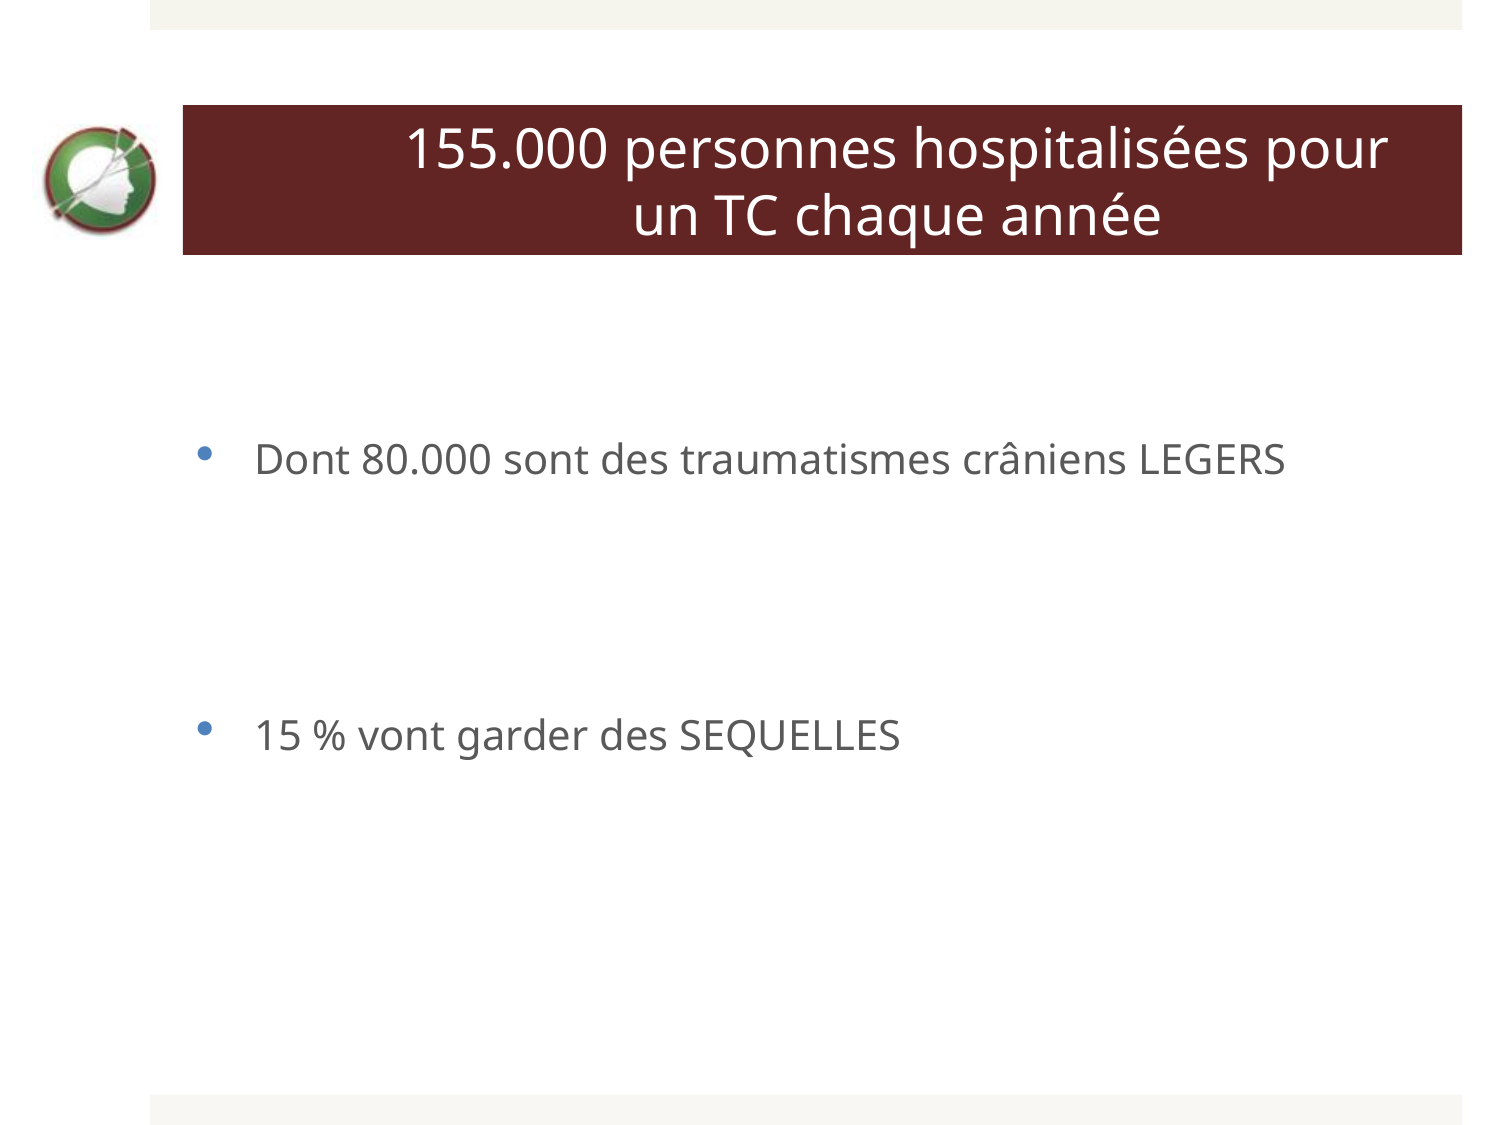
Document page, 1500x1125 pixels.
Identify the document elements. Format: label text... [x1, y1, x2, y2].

list Dont 80.000 sont des traumatismes crâniens LEGERS 15 % vont garder des SEQUELLES [182, 425, 1432, 1028]
picture [31, 123, 168, 241]
text_box 155.000 personnes hospitalisées pour un TC chaque année [182, 105, 1463, 255]
